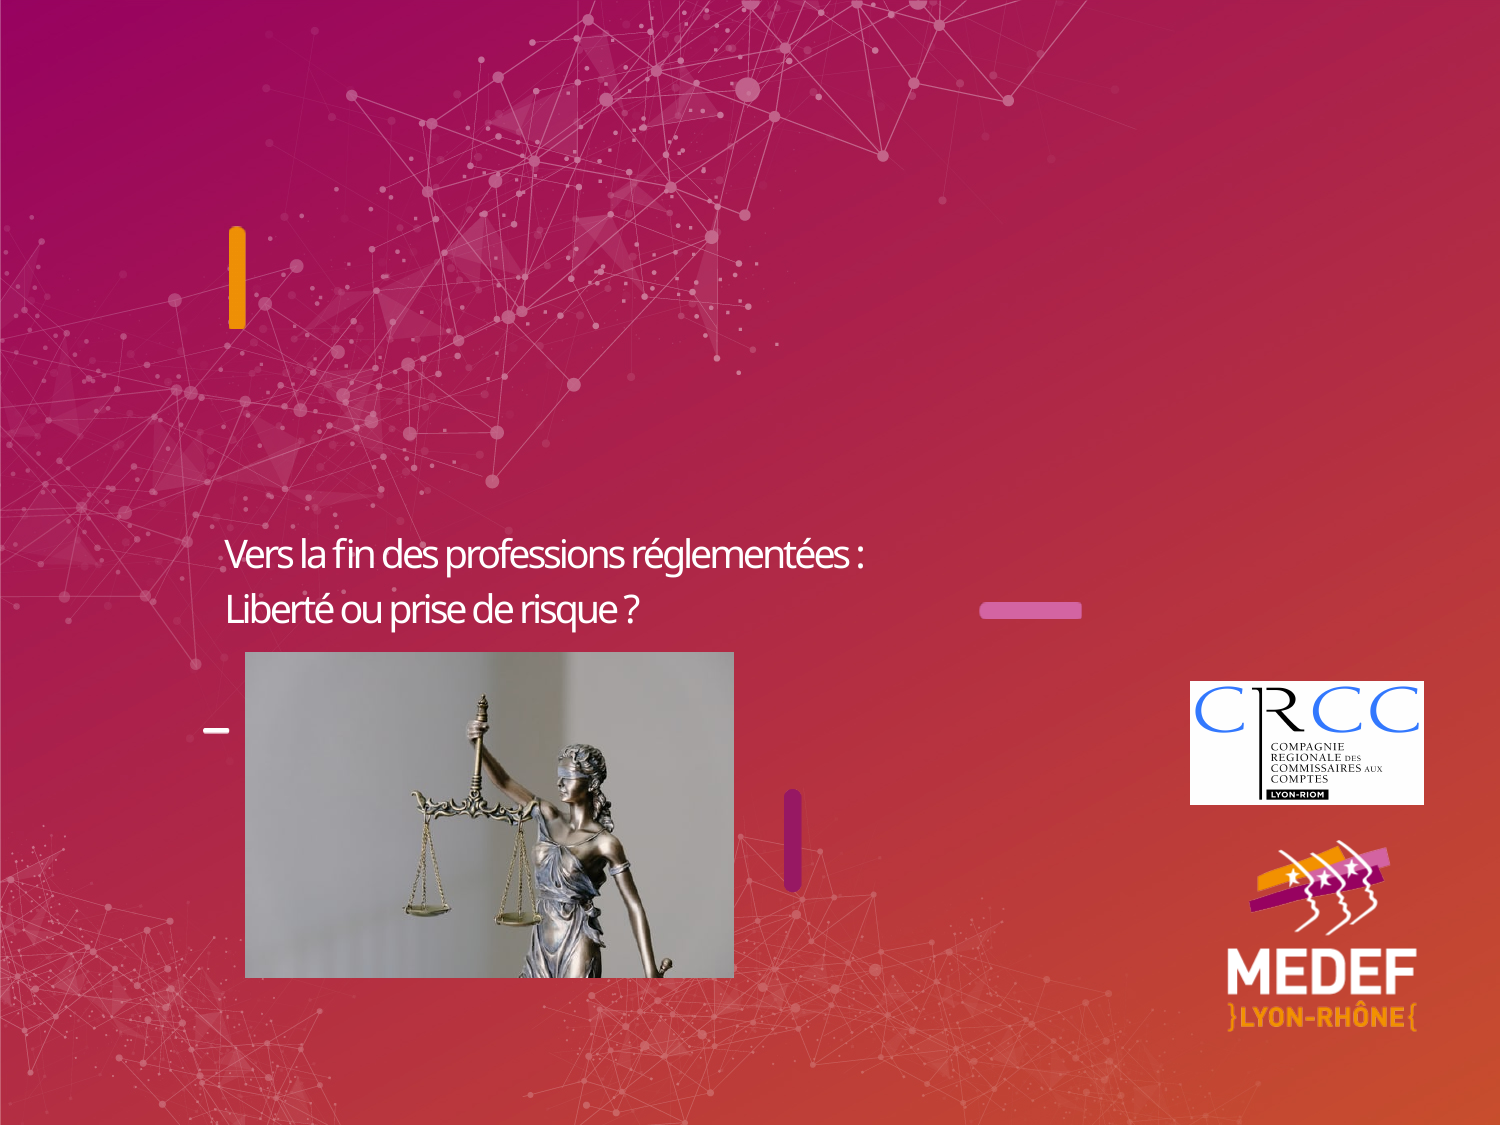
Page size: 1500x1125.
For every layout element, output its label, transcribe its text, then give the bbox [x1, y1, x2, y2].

picture [0, 0, 1500, 1125]
subtitle Vers la fin des professions réglementées : Liberté ou prise de risque ? [209, 521, 1191, 643]
